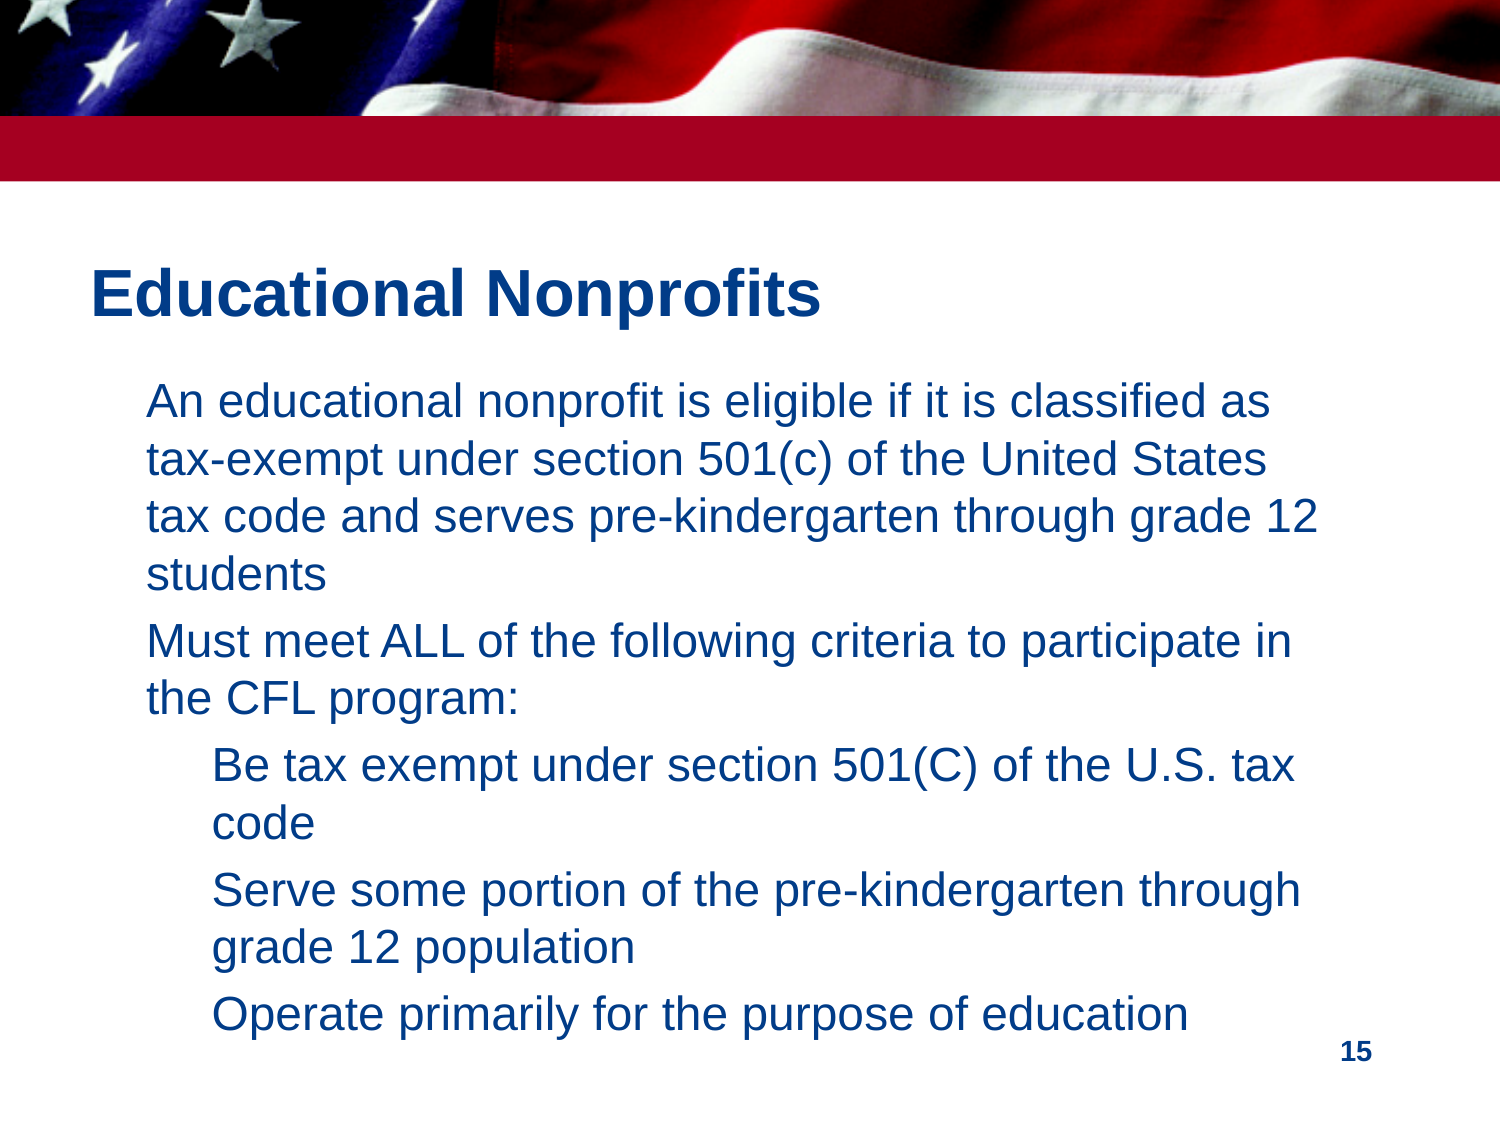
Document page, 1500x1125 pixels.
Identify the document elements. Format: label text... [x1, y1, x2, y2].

slide_number 15 [1074, 1024, 1388, 1101]
title Educational Nonprofits [74, 242, 1350, 339]
picture [0, 0, 1500, 116]
list An educational nonprofit is eligible if it is classified as tax-exempt under section 501(c) of the United States tax code and serves pre-kindergarten through grade 12 students Must meet ALL of the following criteria to participate in the CFL program: Be tax exempt under section 501(C) of the U.S. tax code Serve some portion of the pre-kindergarten through grade 12 population Operate primarily for the purpose of education [74, 362, 1350, 1063]
